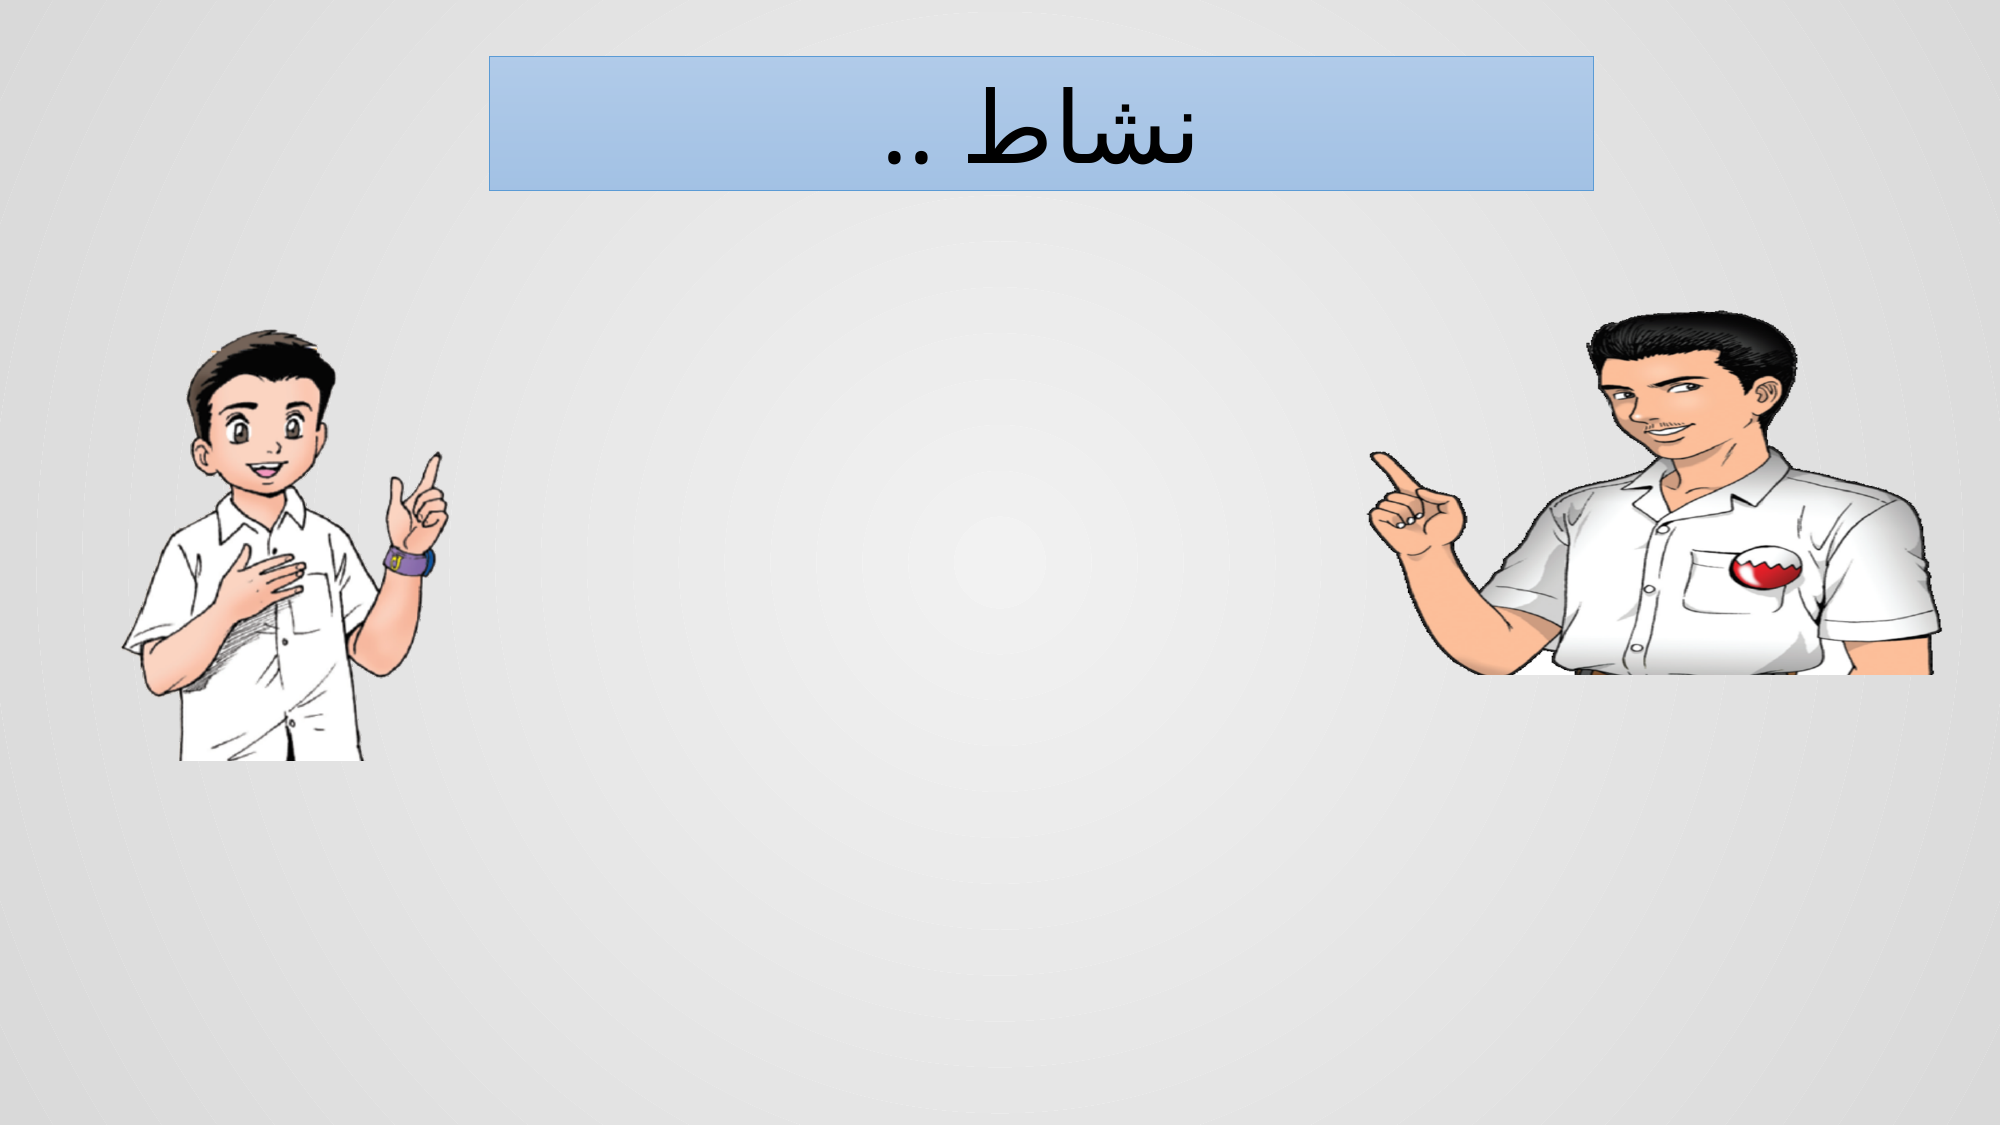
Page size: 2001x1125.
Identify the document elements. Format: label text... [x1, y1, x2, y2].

picture [1352, 292, 1945, 675]
text_box نشاط .. [489, 56, 1594, 191]
picture [116, 325, 453, 761]
